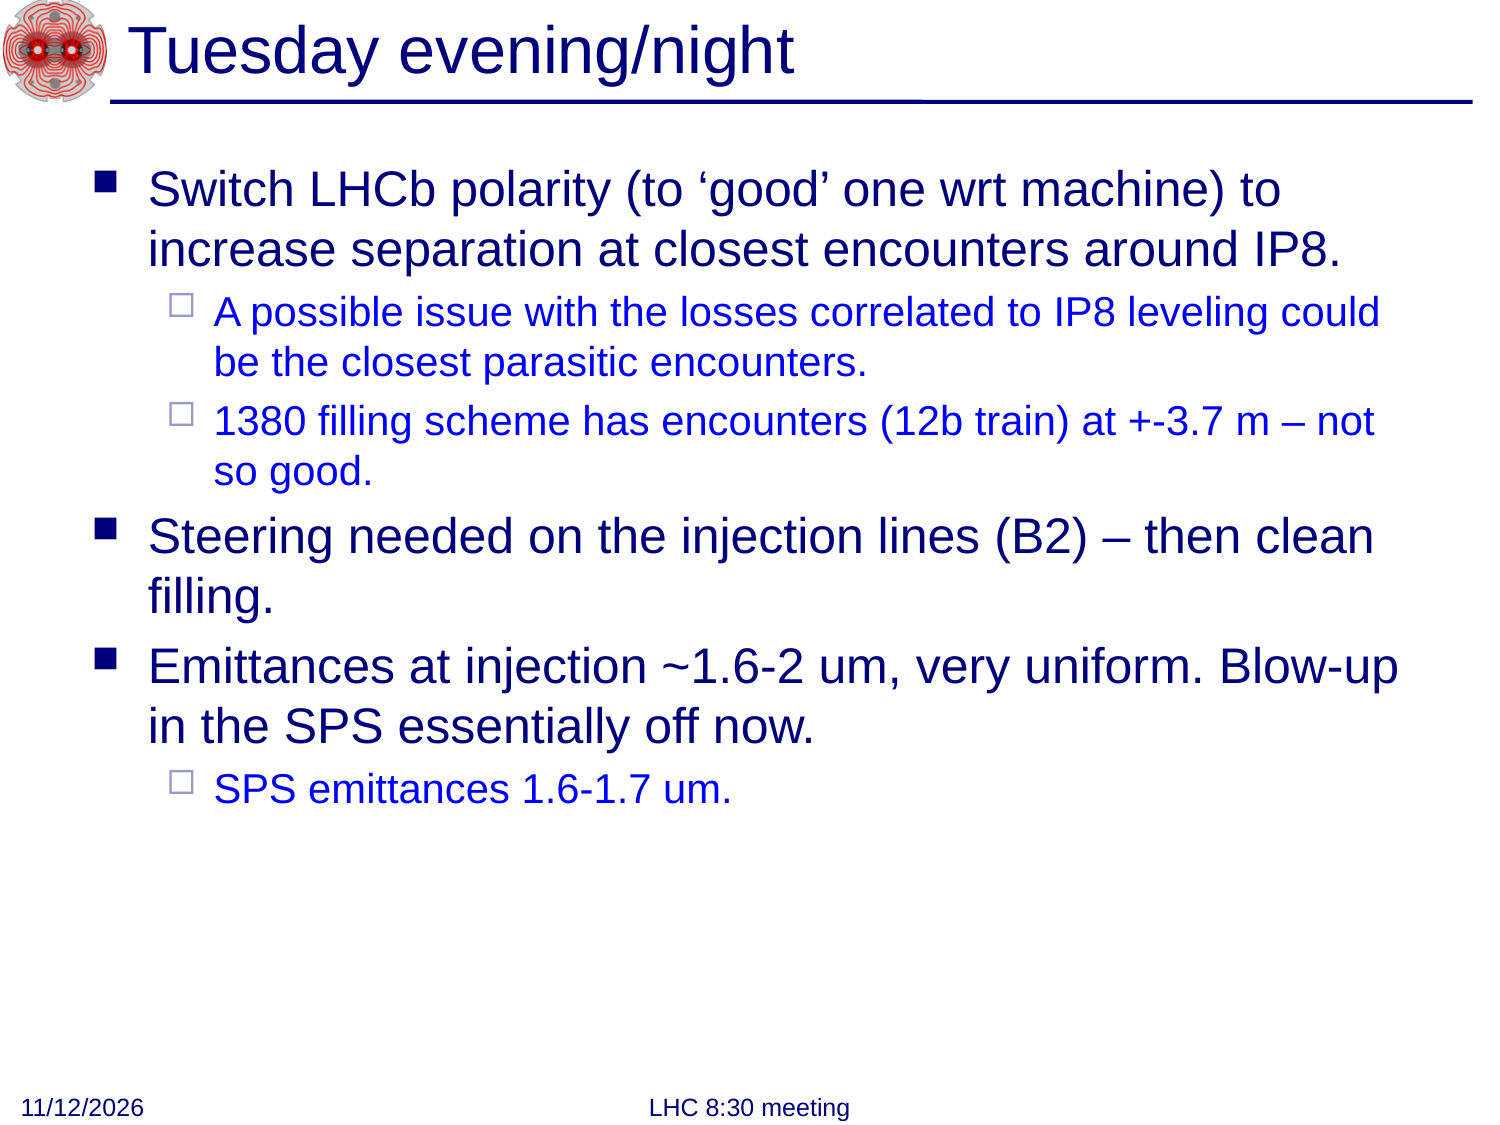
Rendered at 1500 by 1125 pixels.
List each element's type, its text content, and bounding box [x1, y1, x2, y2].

title Tuesday evening/night [111, 3, 1463, 91]
list Switch LHCb polarity (to ‘good’ one wrt machine) to increase separation at closest encounters around IP8. A possible issue with the losses correlated to IP8 leveling could be the closest parasitic encounters. 1380 filling scheme has encounters (12b train) at +-3.7 m – not so good. Steering needed on the injection lines (B2) – then clean filling. Emittances at injection ~1.6-2 um, very uniform. Blow-up in the SPS essentially off now. SPS emittances 1.6-1.7 um. [76, 148, 1427, 776]
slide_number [5, 1085, 356, 1125]
footer LHC 8:30 meeting [512, 1087, 988, 1125]
picture [0, 0, 108, 103]
